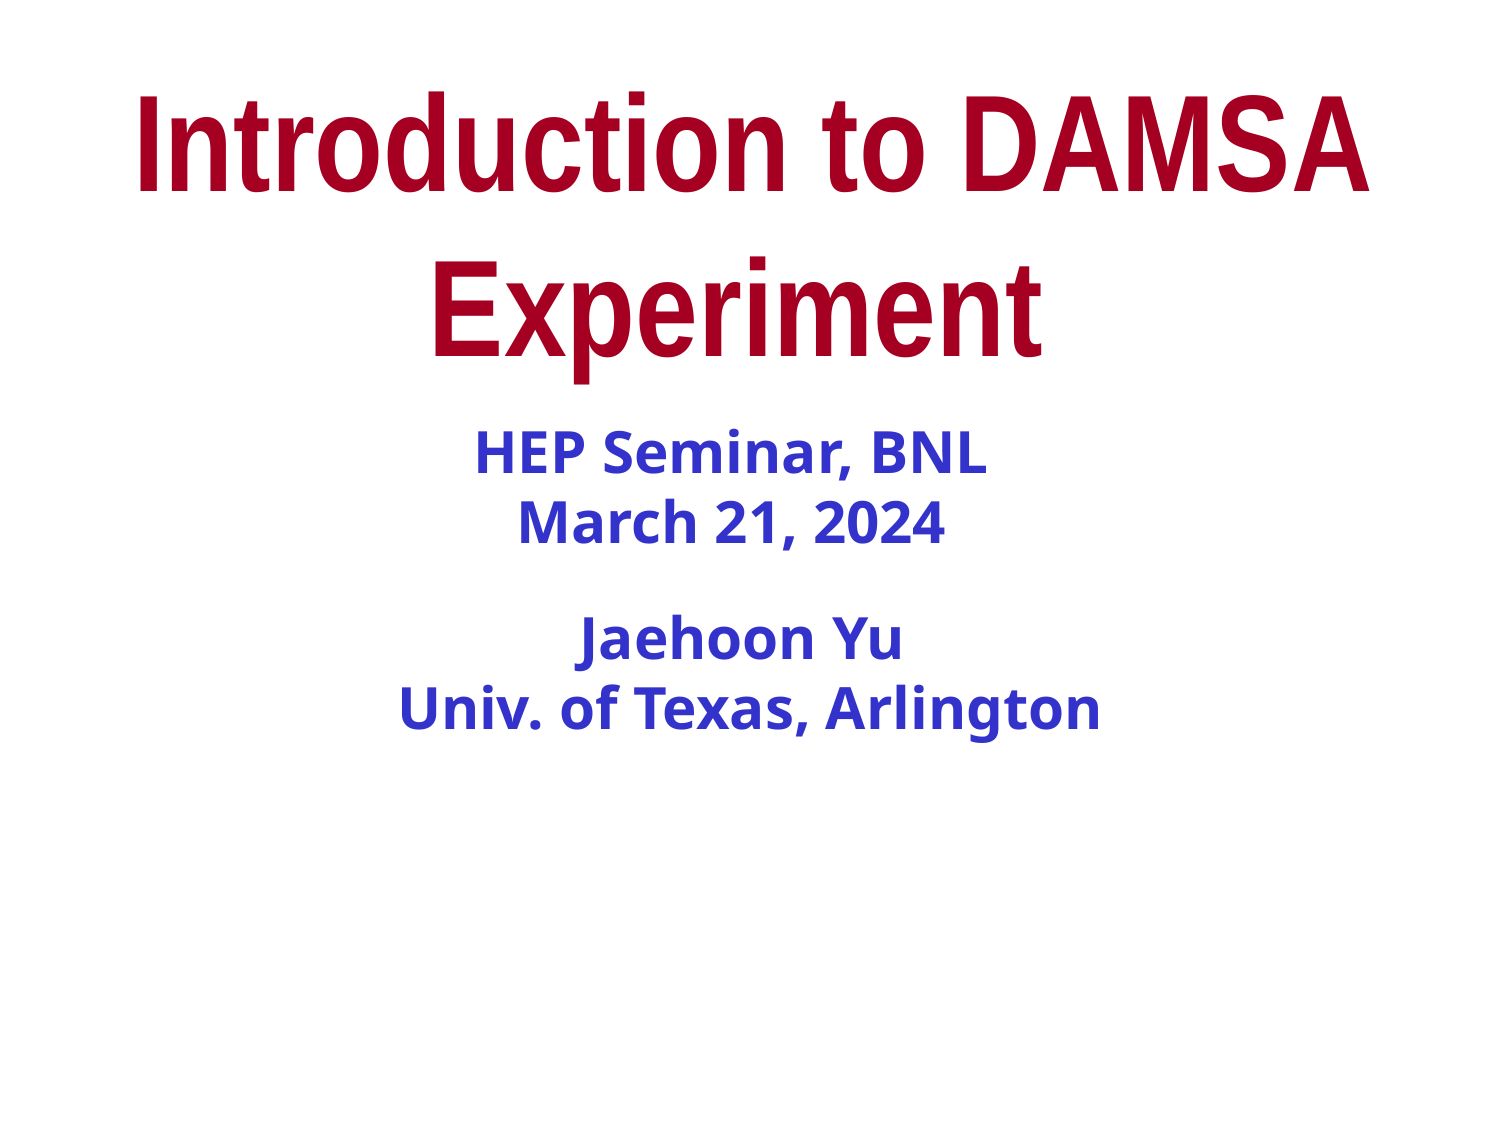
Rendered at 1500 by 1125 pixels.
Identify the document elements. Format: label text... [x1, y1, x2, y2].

text_box HEP Seminar, BNL March 21, 2024 [225, 407, 1238, 563]
text_box Introduction to DAMSA Experiment [78, 62, 1425, 375]
text_box Jaehoon Yu Univ. of Texas, Arlington [243, 593, 1257, 749]
